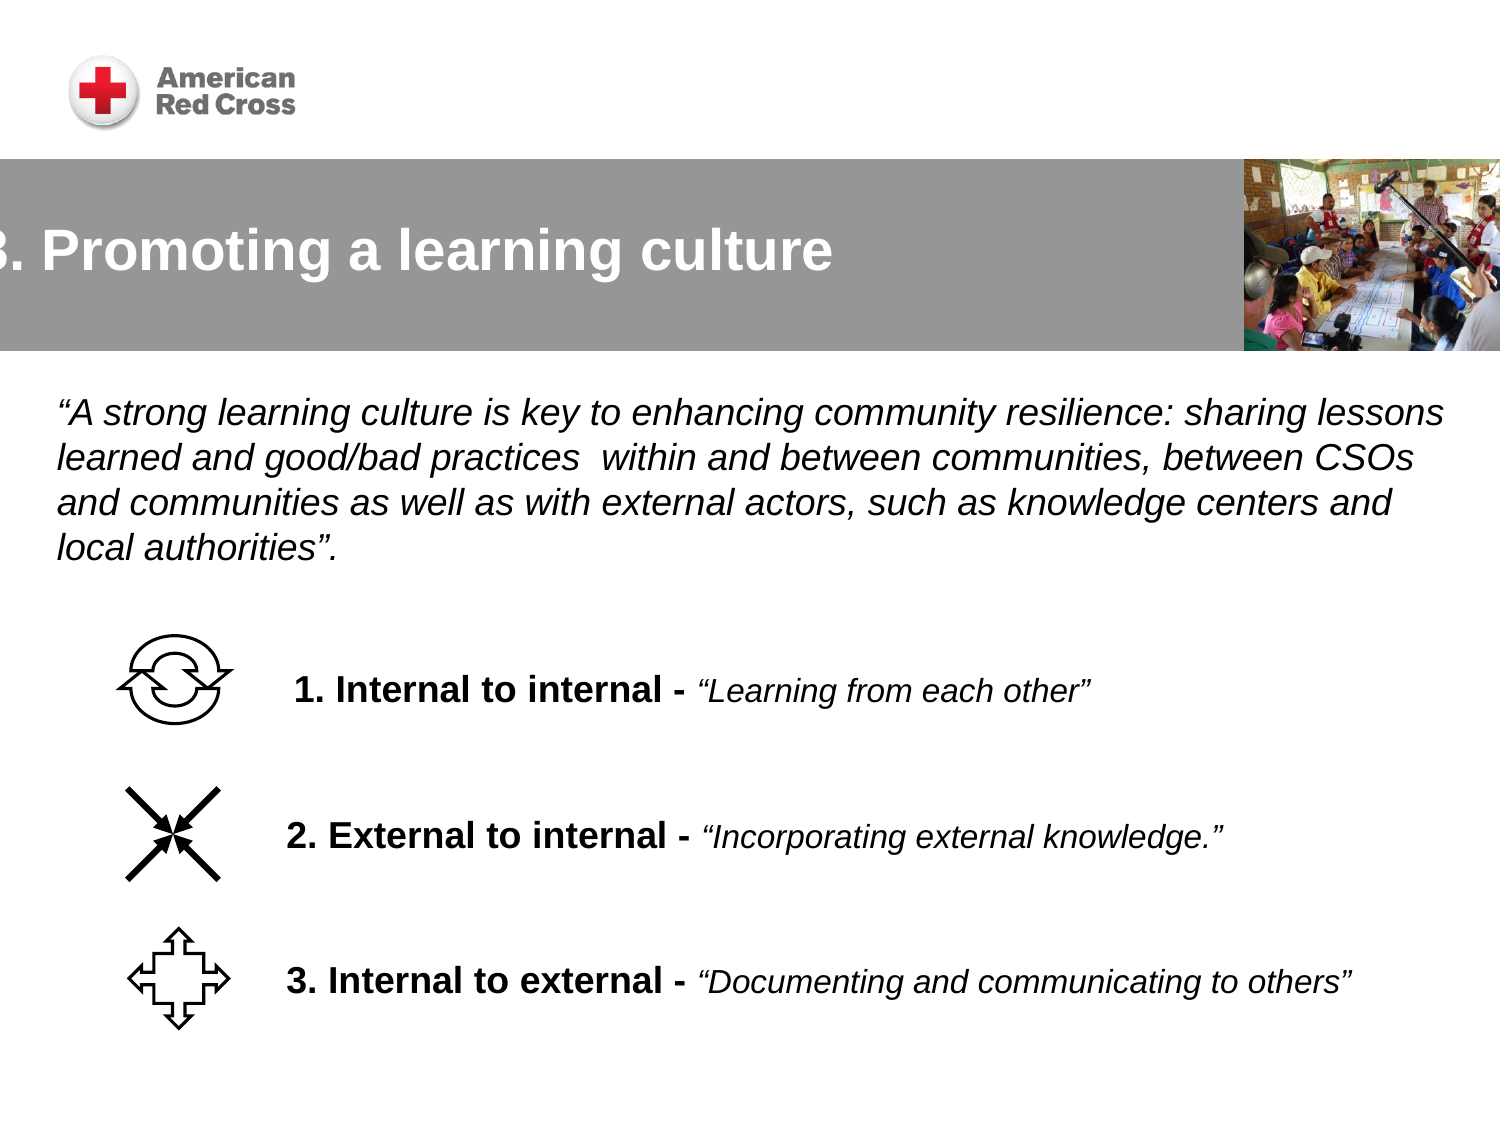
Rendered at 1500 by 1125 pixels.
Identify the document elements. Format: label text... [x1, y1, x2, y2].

text_box 3. Internal to external - “Documenting and communicating to others” [271, 948, 1454, 1008]
text_box 2. External to internal - “Incorporating external knowledge.” [271, 803, 1454, 864]
picture [37, 24, 326, 156]
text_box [31, 204, 1239, 327]
text_box 1. Internal to internal - “Learning from each other” [279, 658, 1261, 718]
text_box [0, 159, 1242, 351]
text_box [130, 635, 219, 724]
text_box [126, 788, 219, 881]
text_box [128, 928, 229, 1029]
picture [1244, 159, 1500, 351]
text_box “A strong learning culture is key to enhancing community resilience: sharing lessons learned and good/bad practices within and between communities, between CSOs and communities as well as with external actors, such as knowledge centers and local authorities”. [42, 380, 1483, 746]
